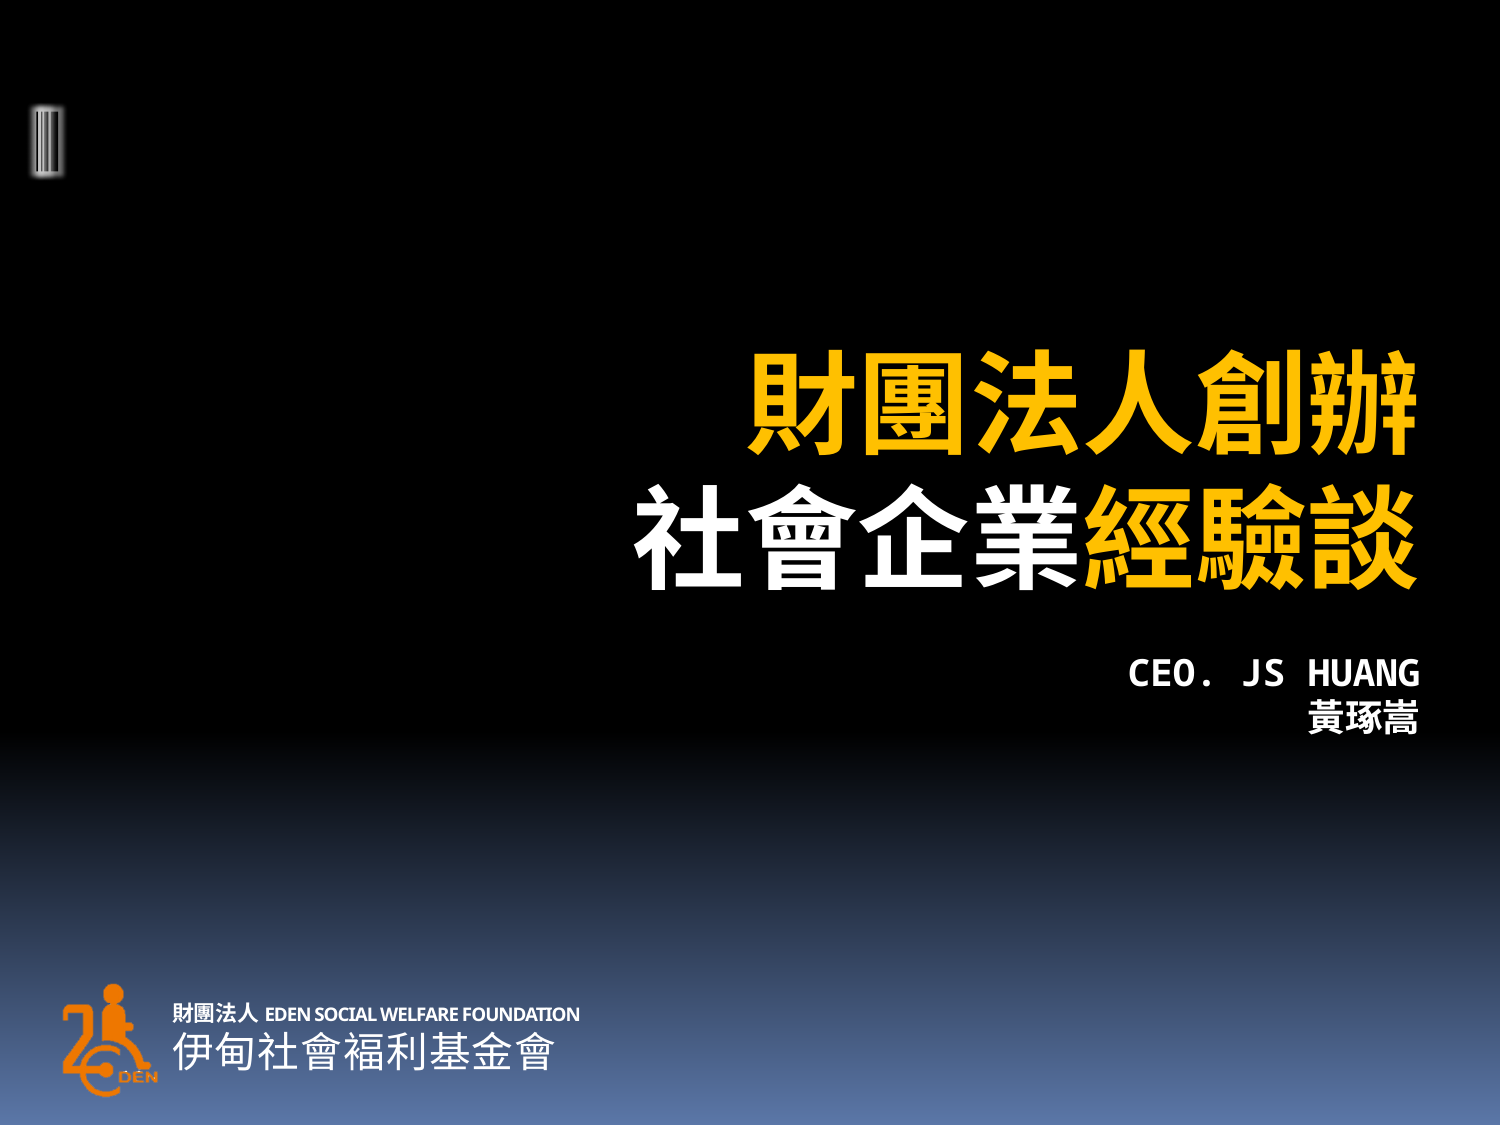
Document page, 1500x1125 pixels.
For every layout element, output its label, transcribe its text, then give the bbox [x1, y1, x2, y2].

text_box 財團法人創辦 社會企業經驗談 [518, 396, 1437, 540]
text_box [55, 978, 594, 1098]
text_box CEO. JS HUANG 黃琢嵩 [725, 632, 1437, 800]
text_box [418, 584, 1437, 658]
